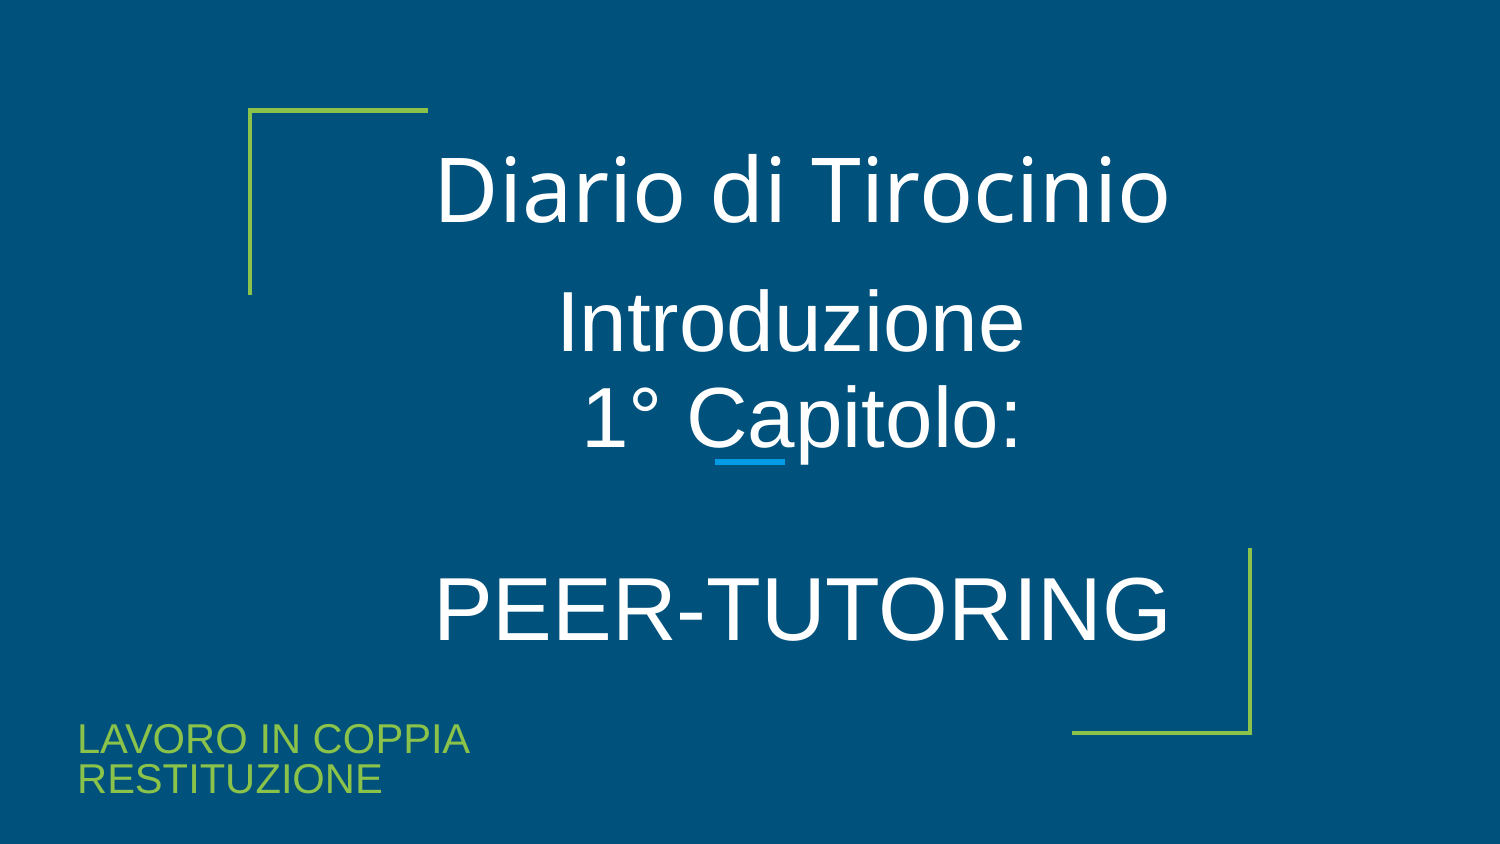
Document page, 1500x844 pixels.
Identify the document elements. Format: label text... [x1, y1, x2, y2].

title Diario di Tirocinio Introduzione 1° Capitolo: PEER-TUTORING [313, 130, 1293, 776]
subtitle LAVORO IN COPPIA RESTITUZIONE [62, 706, 936, 817]
